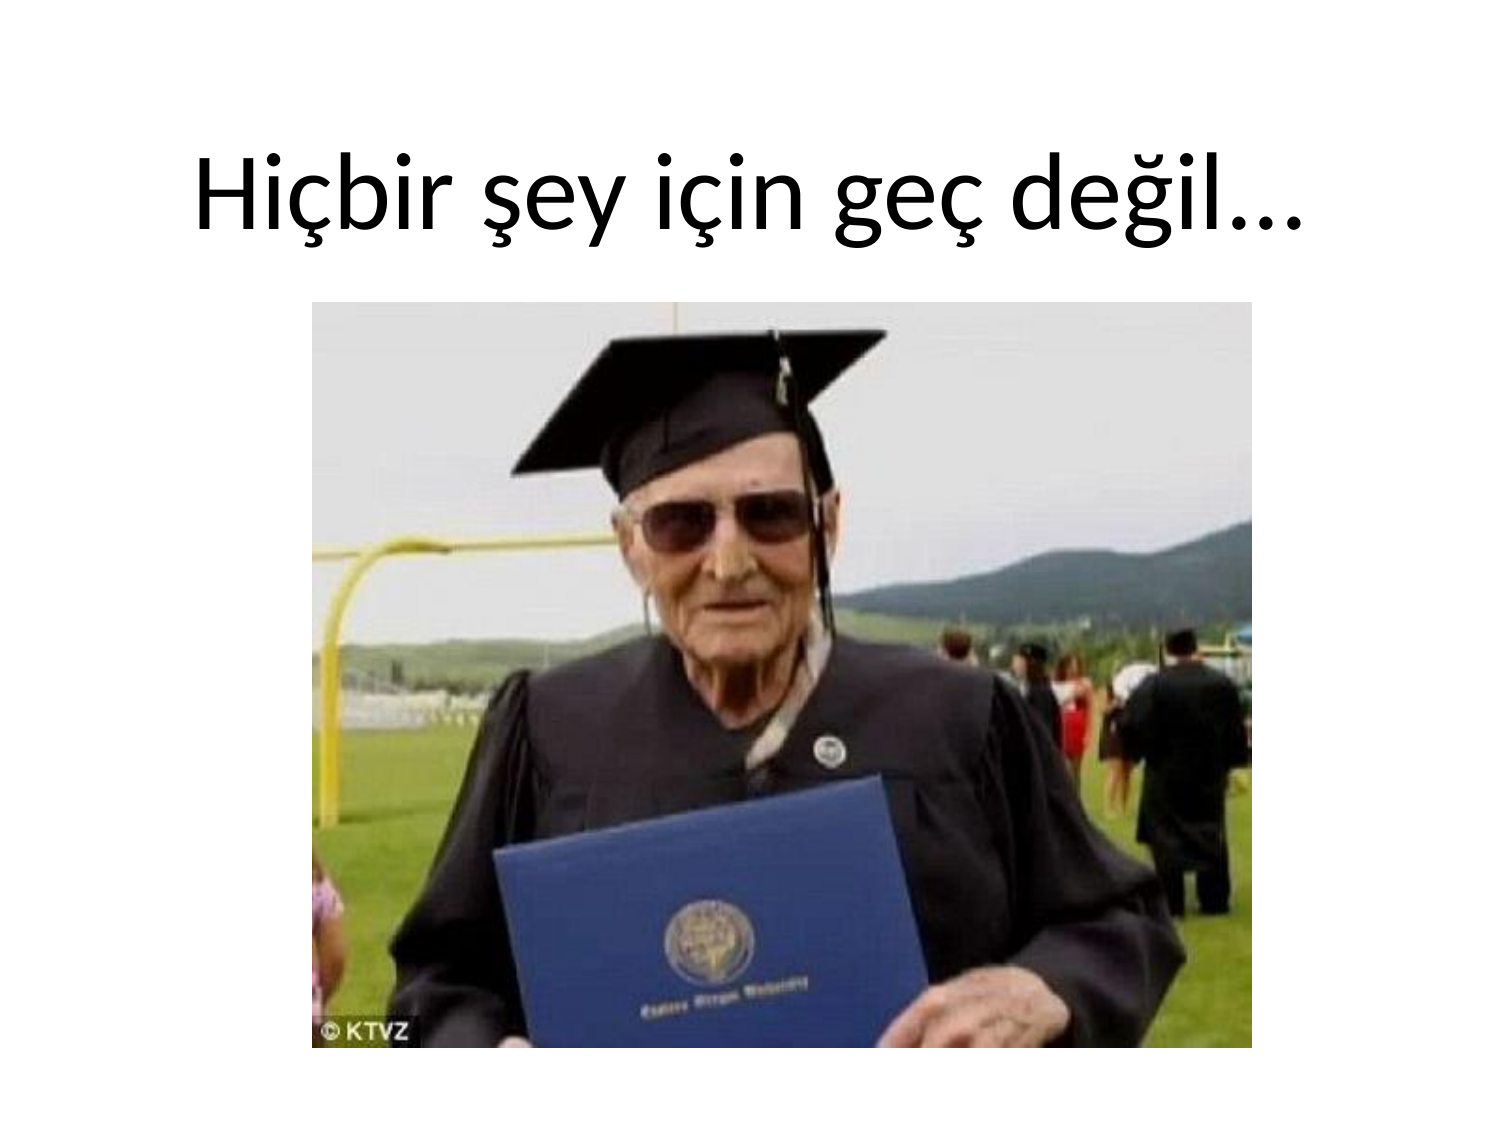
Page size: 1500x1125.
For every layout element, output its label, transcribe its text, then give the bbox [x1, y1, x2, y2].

title Hiçbir şey için geç değil... [76, 91, 1427, 279]
picture [312, 302, 1252, 1049]
